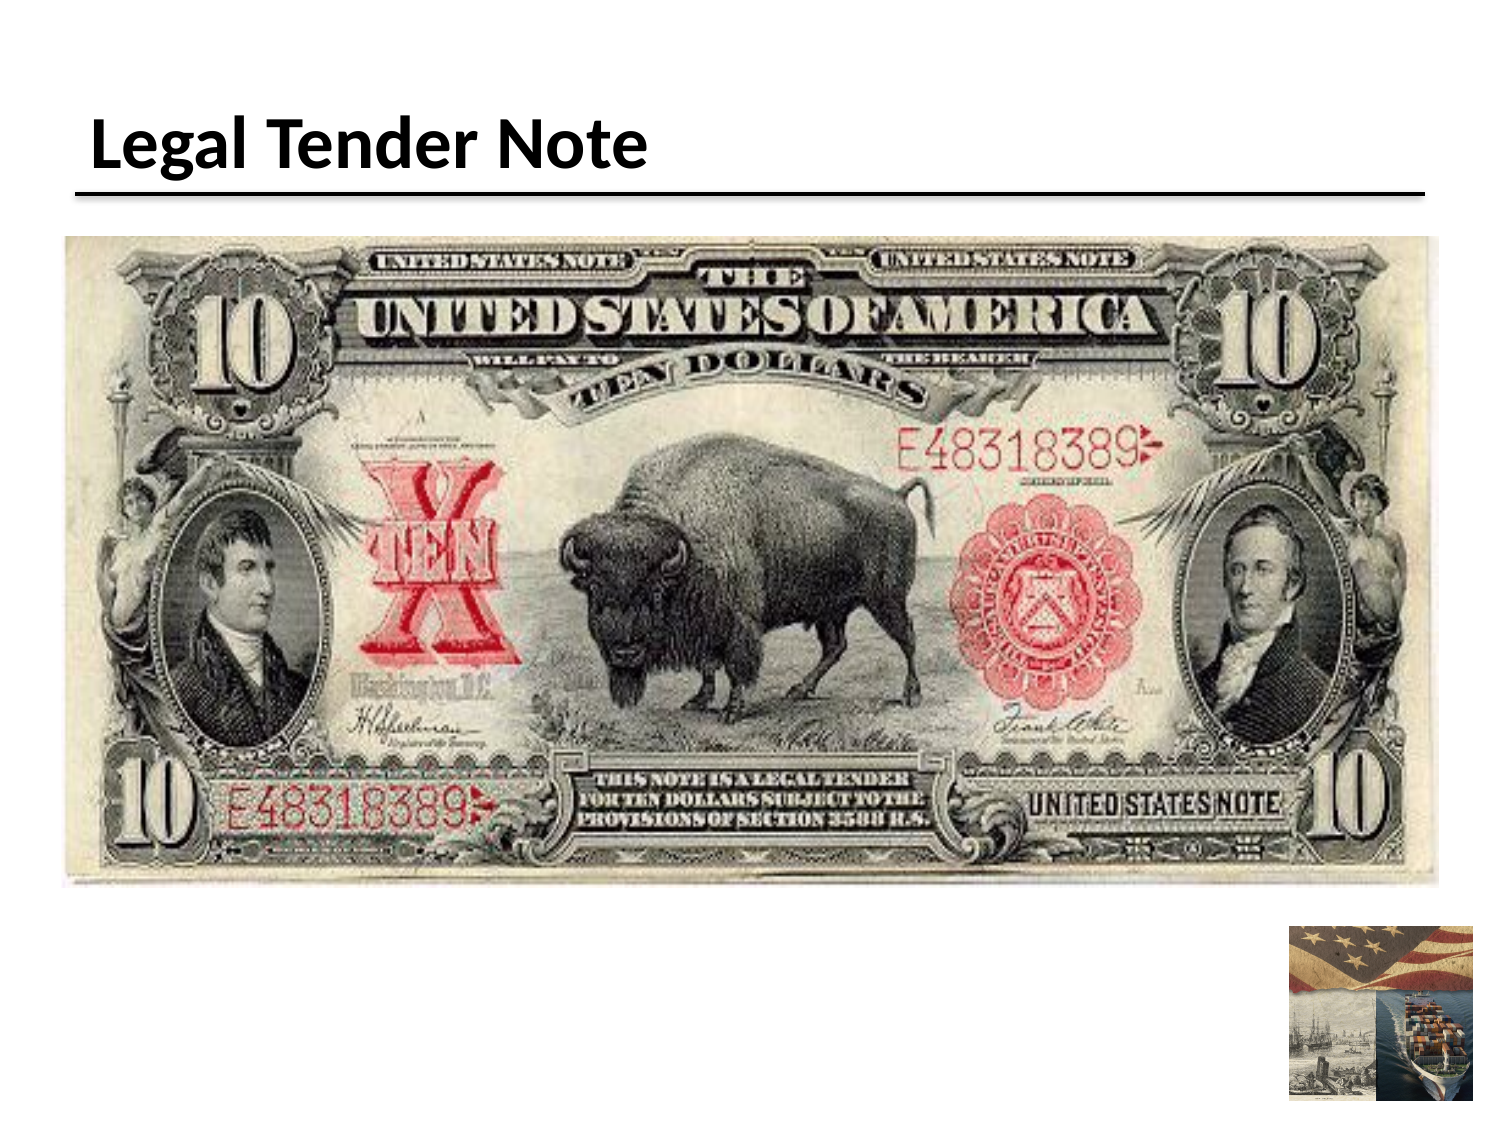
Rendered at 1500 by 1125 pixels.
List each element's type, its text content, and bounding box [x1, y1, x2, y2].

title Legal Tender Note [75, 45, 1425, 233]
picture [1289, 926, 1473, 1101]
picture [60, 236, 1440, 889]
